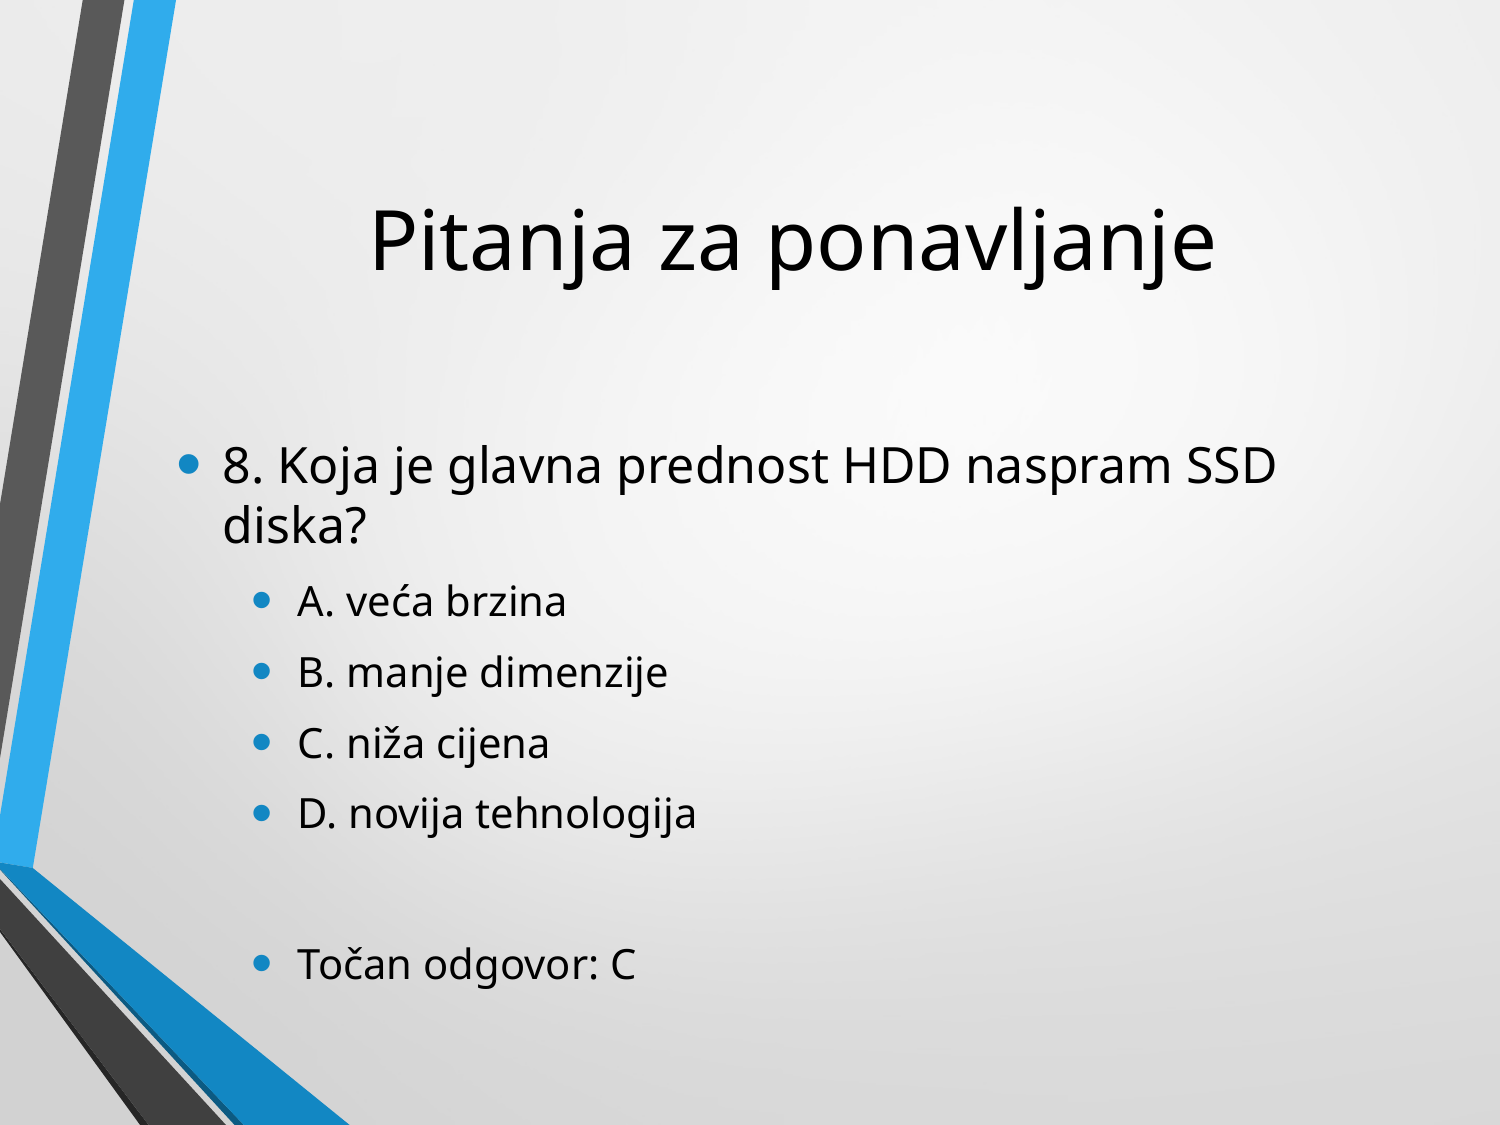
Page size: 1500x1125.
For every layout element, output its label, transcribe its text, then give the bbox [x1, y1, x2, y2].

title Pitanja za ponavljanje [161, 75, 1425, 400]
list 8. Koja je glavna prednost HDD naspram SSD diska? A. veća brzina B. manje dimenzije C. niža cijena D. novija tehnologija Točan odgovor: C [161, 437, 1425, 985]
